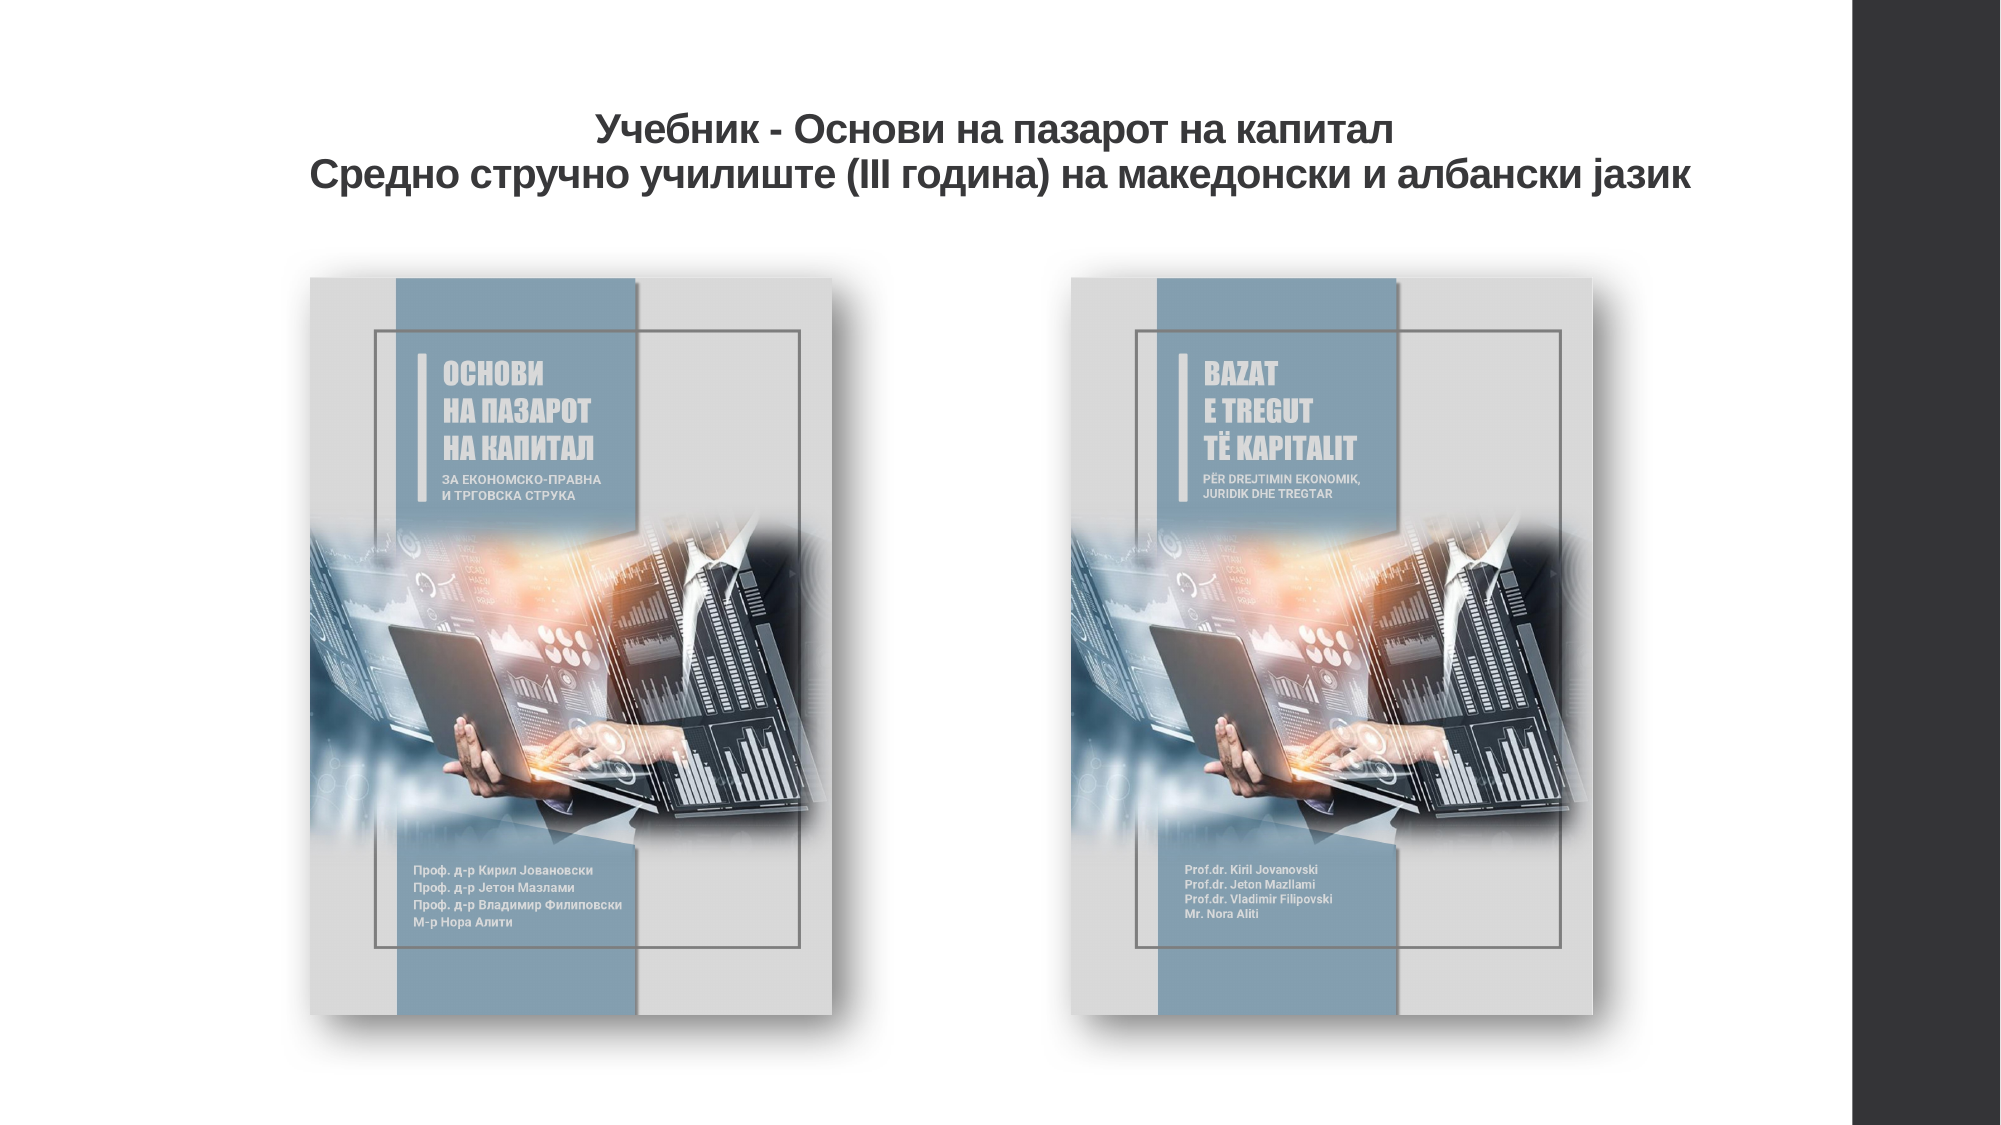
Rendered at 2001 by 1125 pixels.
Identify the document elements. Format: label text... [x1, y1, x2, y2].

title Учебник - Основи на пазарот на капитал Средно стручно училиште (III година) на македонски и албански јазик [204, 84, 1795, 205]
picture [1070, 277, 1593, 1015]
picture [310, 277, 833, 1015]
